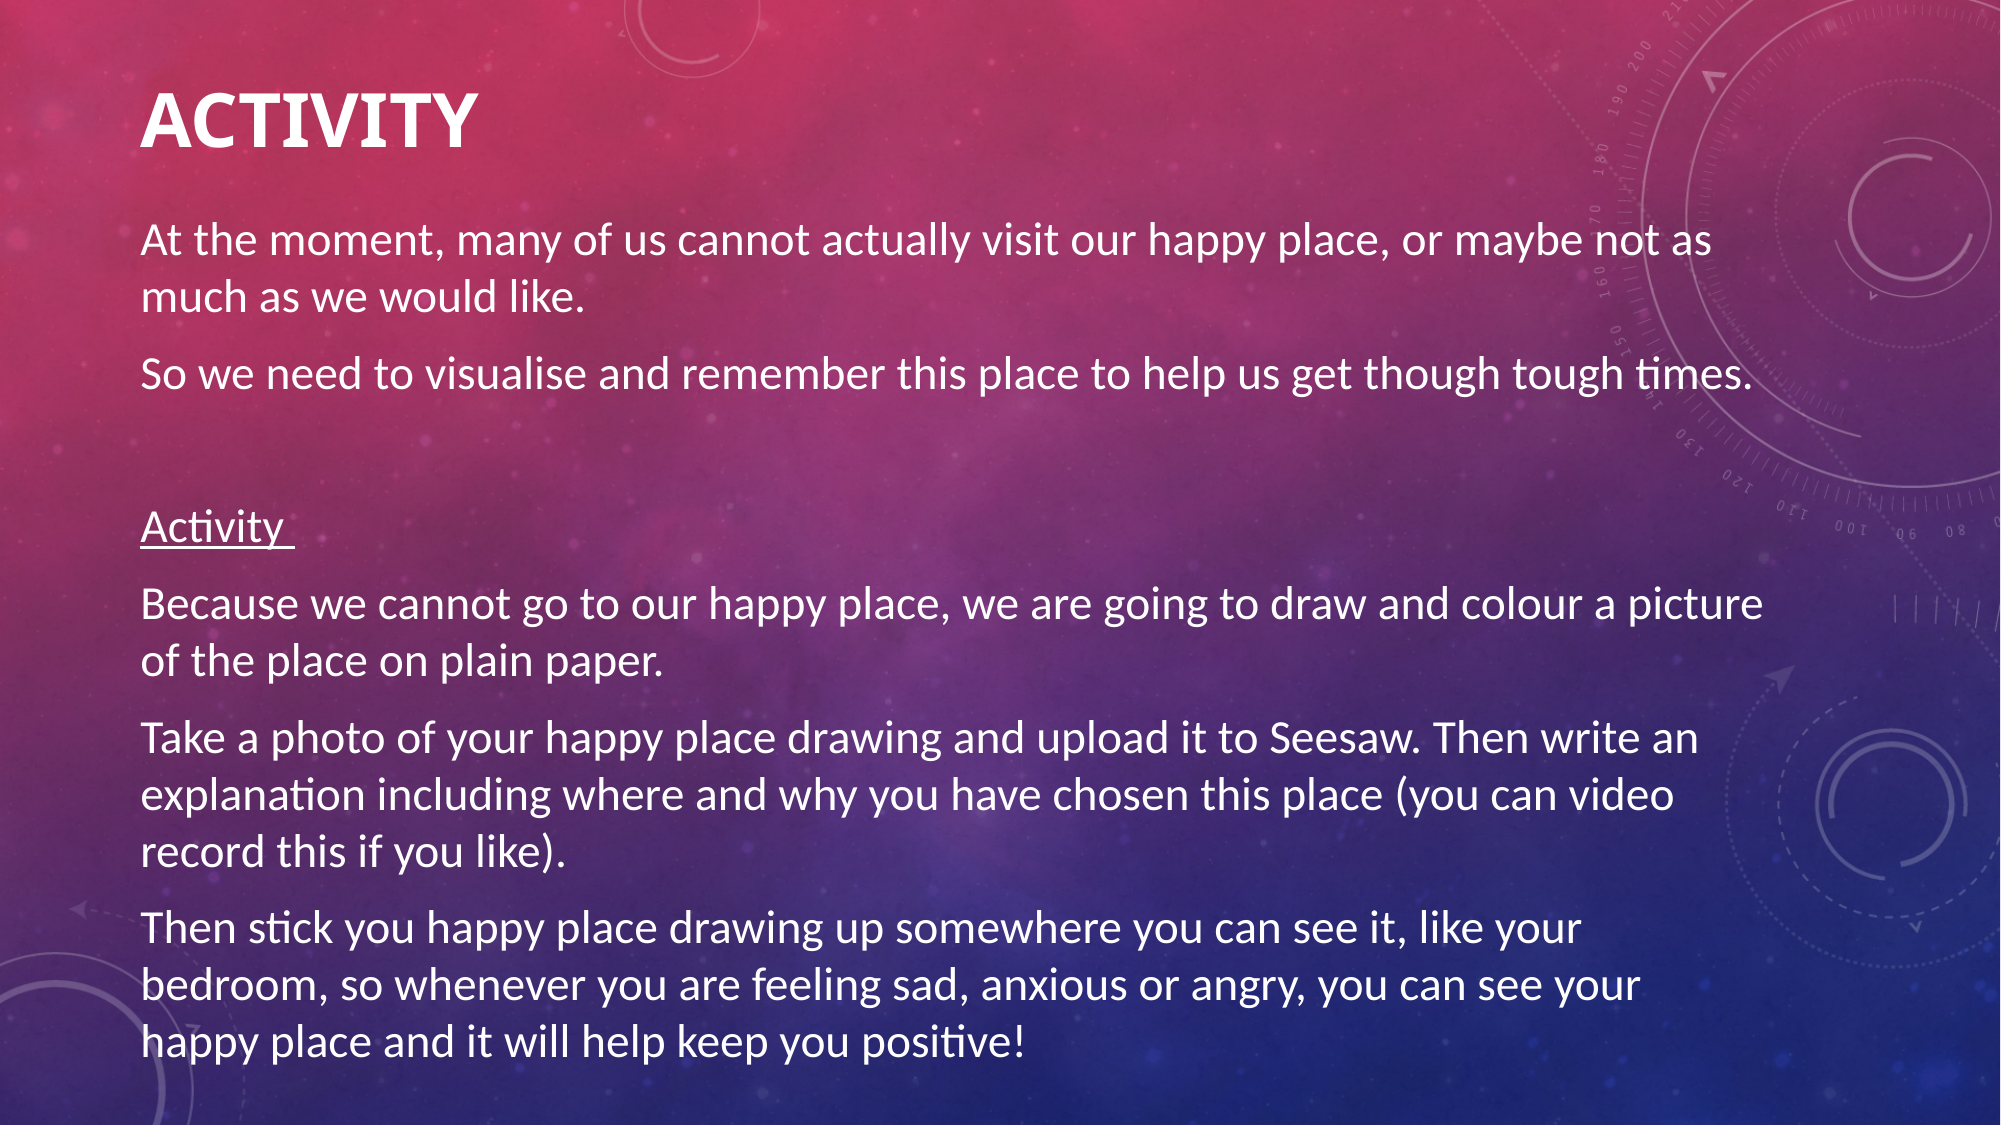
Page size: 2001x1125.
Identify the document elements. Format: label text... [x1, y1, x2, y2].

list At the moment, many of us cannot actually visit our happy place, or maybe not as much as we would like. So we need to visualise and remember this place to help us get though tough times. Activity Because we cannot go to our happy place, we are going to draw and colour a picture of the place on plain paper. Take a photo of your happy place drawing and upload it to Seesaw. Then write an explanation including where and why you have chosen this place (you can video record this if you like). Then stick you happy place drawing up somewhere you can see it, like your bedroom, so whenever you are feeling sad, anxious or angry, you can see your happy place and it will help keep you positive! [125, 200, 1788, 1125]
picture [0, 0, 2001, 1125]
title ACTIVITY [125, 34, 1788, 200]
